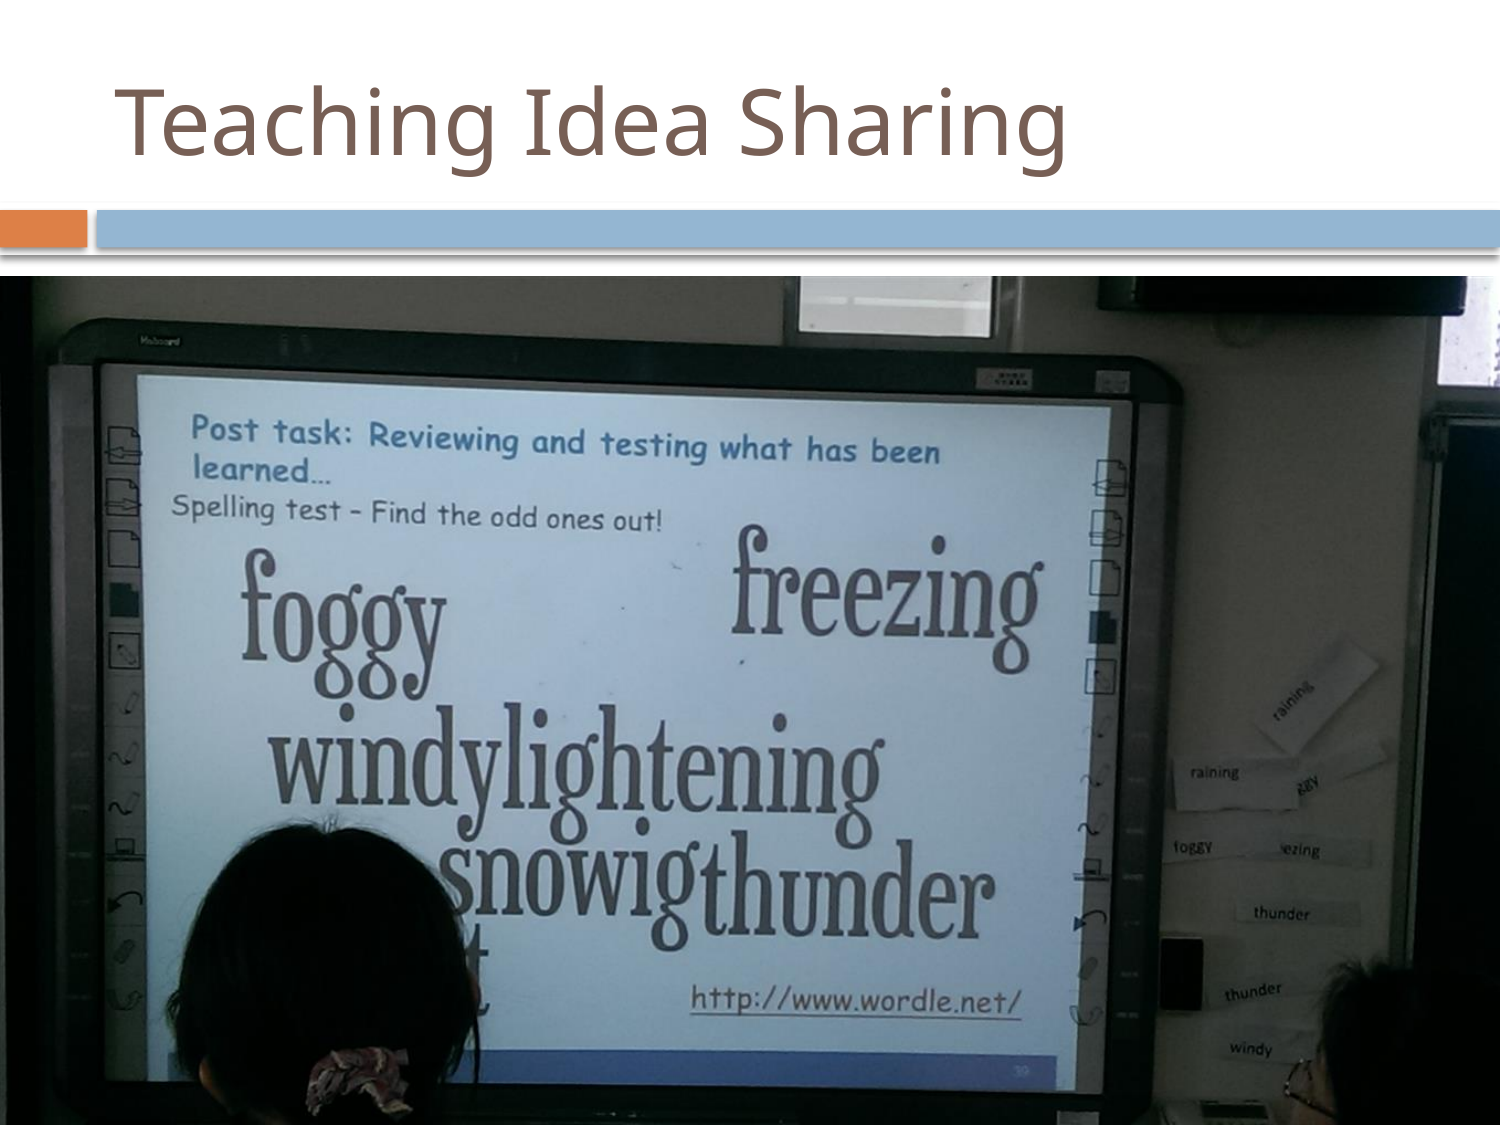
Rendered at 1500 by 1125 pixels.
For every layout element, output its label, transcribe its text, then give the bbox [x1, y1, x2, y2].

picture [0, 276, 1500, 1125]
title Teaching Idea Sharing [99, 37, 1438, 200]
